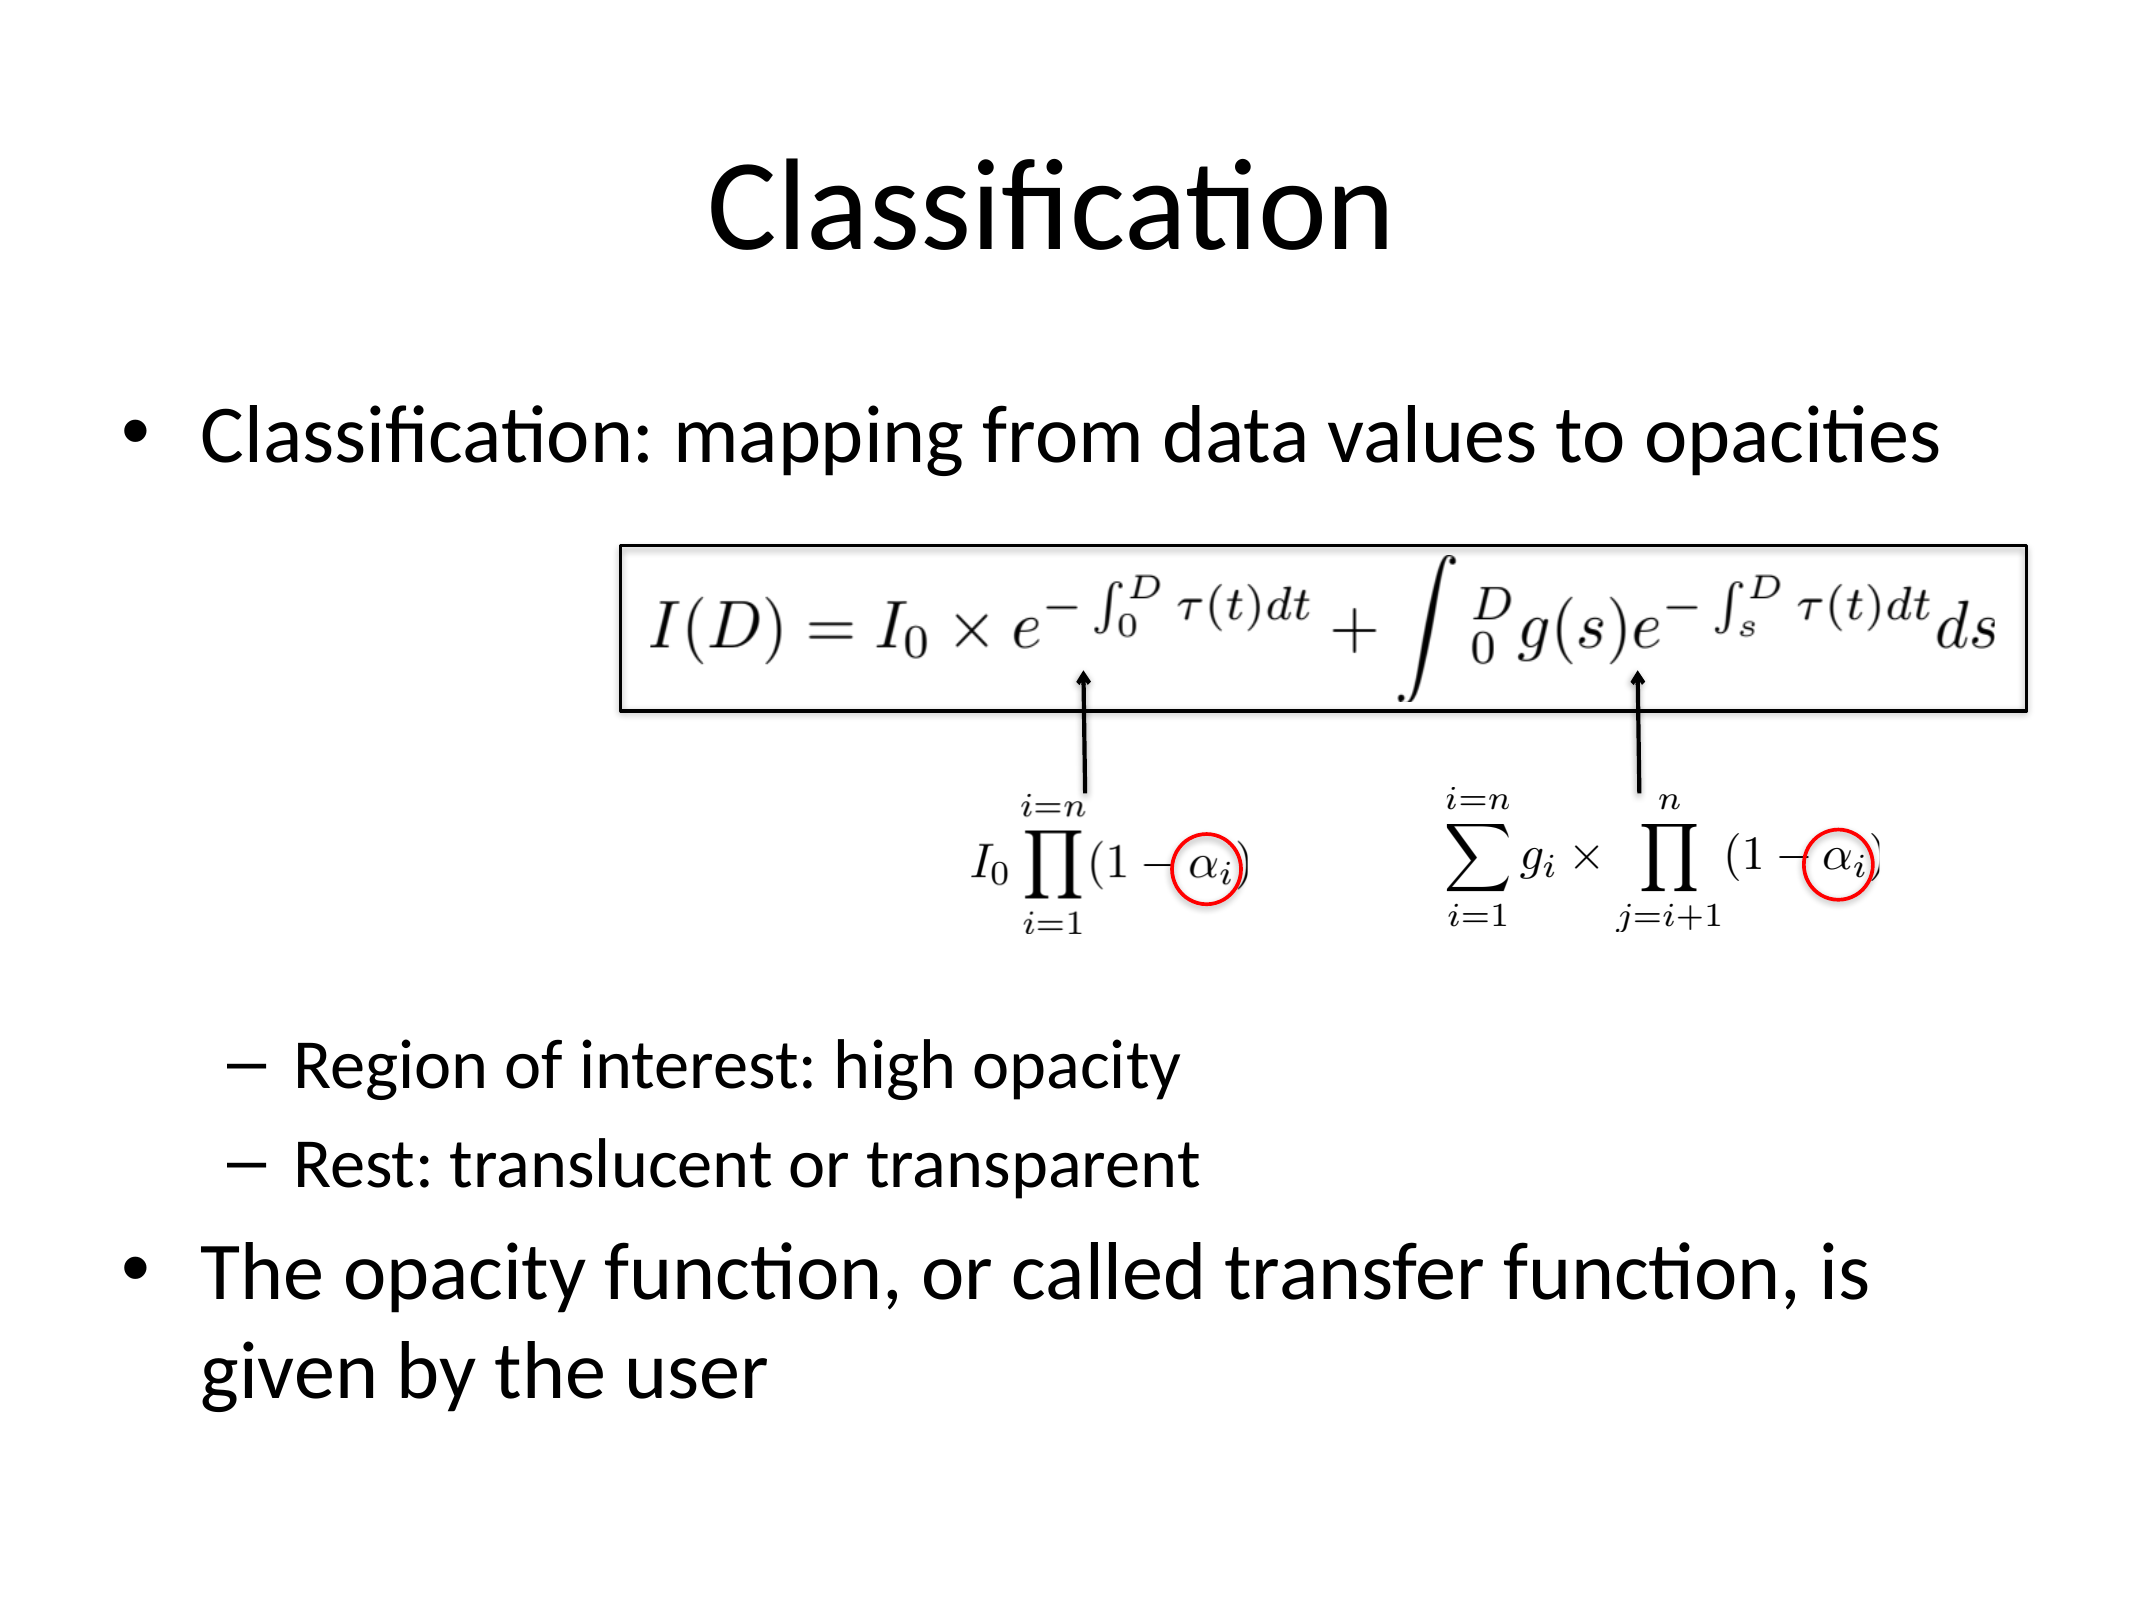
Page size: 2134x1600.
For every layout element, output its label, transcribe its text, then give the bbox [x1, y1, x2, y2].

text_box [620, 545, 2027, 934]
title Classification [106, 64, 2027, 331]
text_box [1171, 829, 1874, 905]
list Classification: mapping from data values to opacities Region of interest: high opacity Rest: translucent or transparent The opacity function, or called transfer function, is given by the user [106, 373, 2027, 1430]
